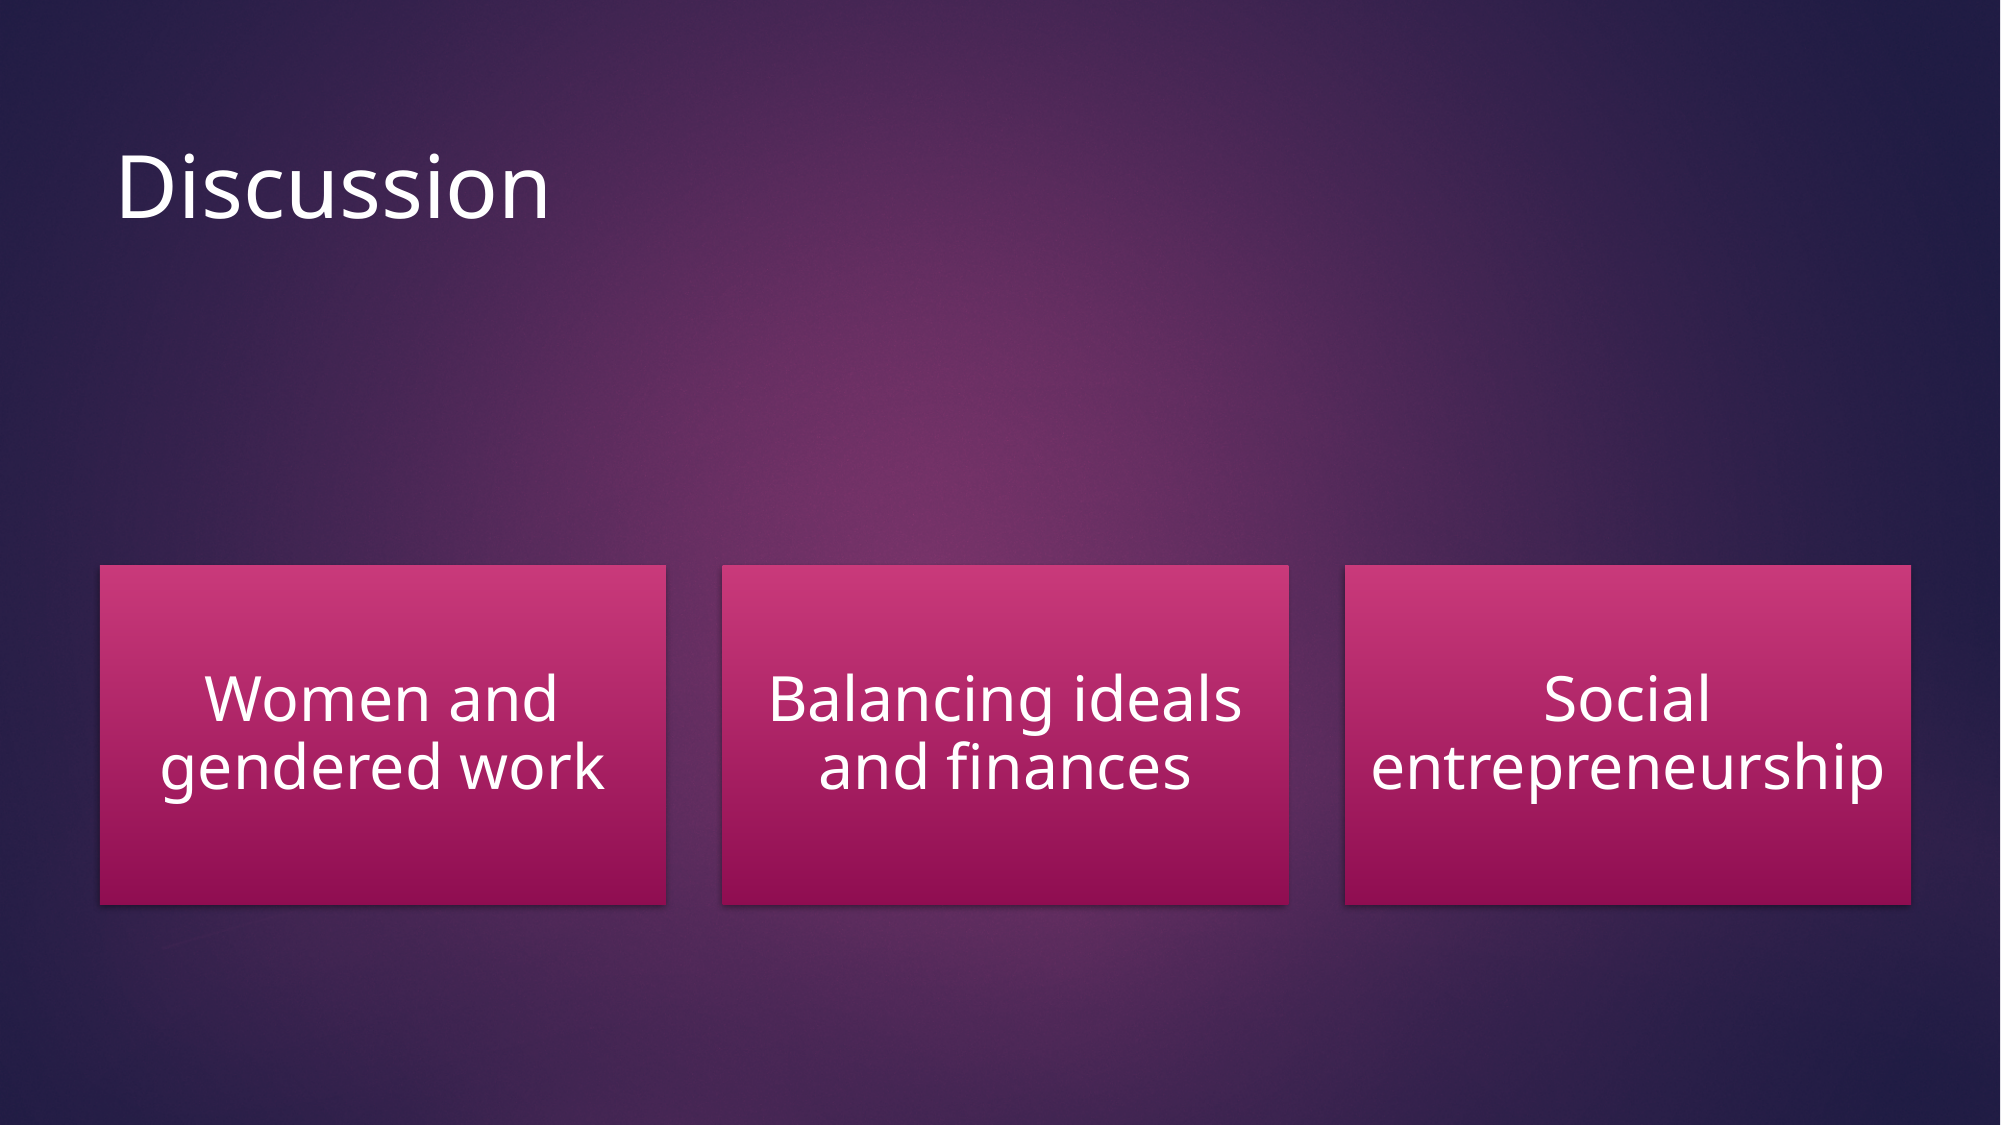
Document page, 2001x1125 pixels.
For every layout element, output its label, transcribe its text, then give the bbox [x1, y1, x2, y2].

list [99, 403, 1912, 1067]
title Discussion [99, 75, 1912, 293]
